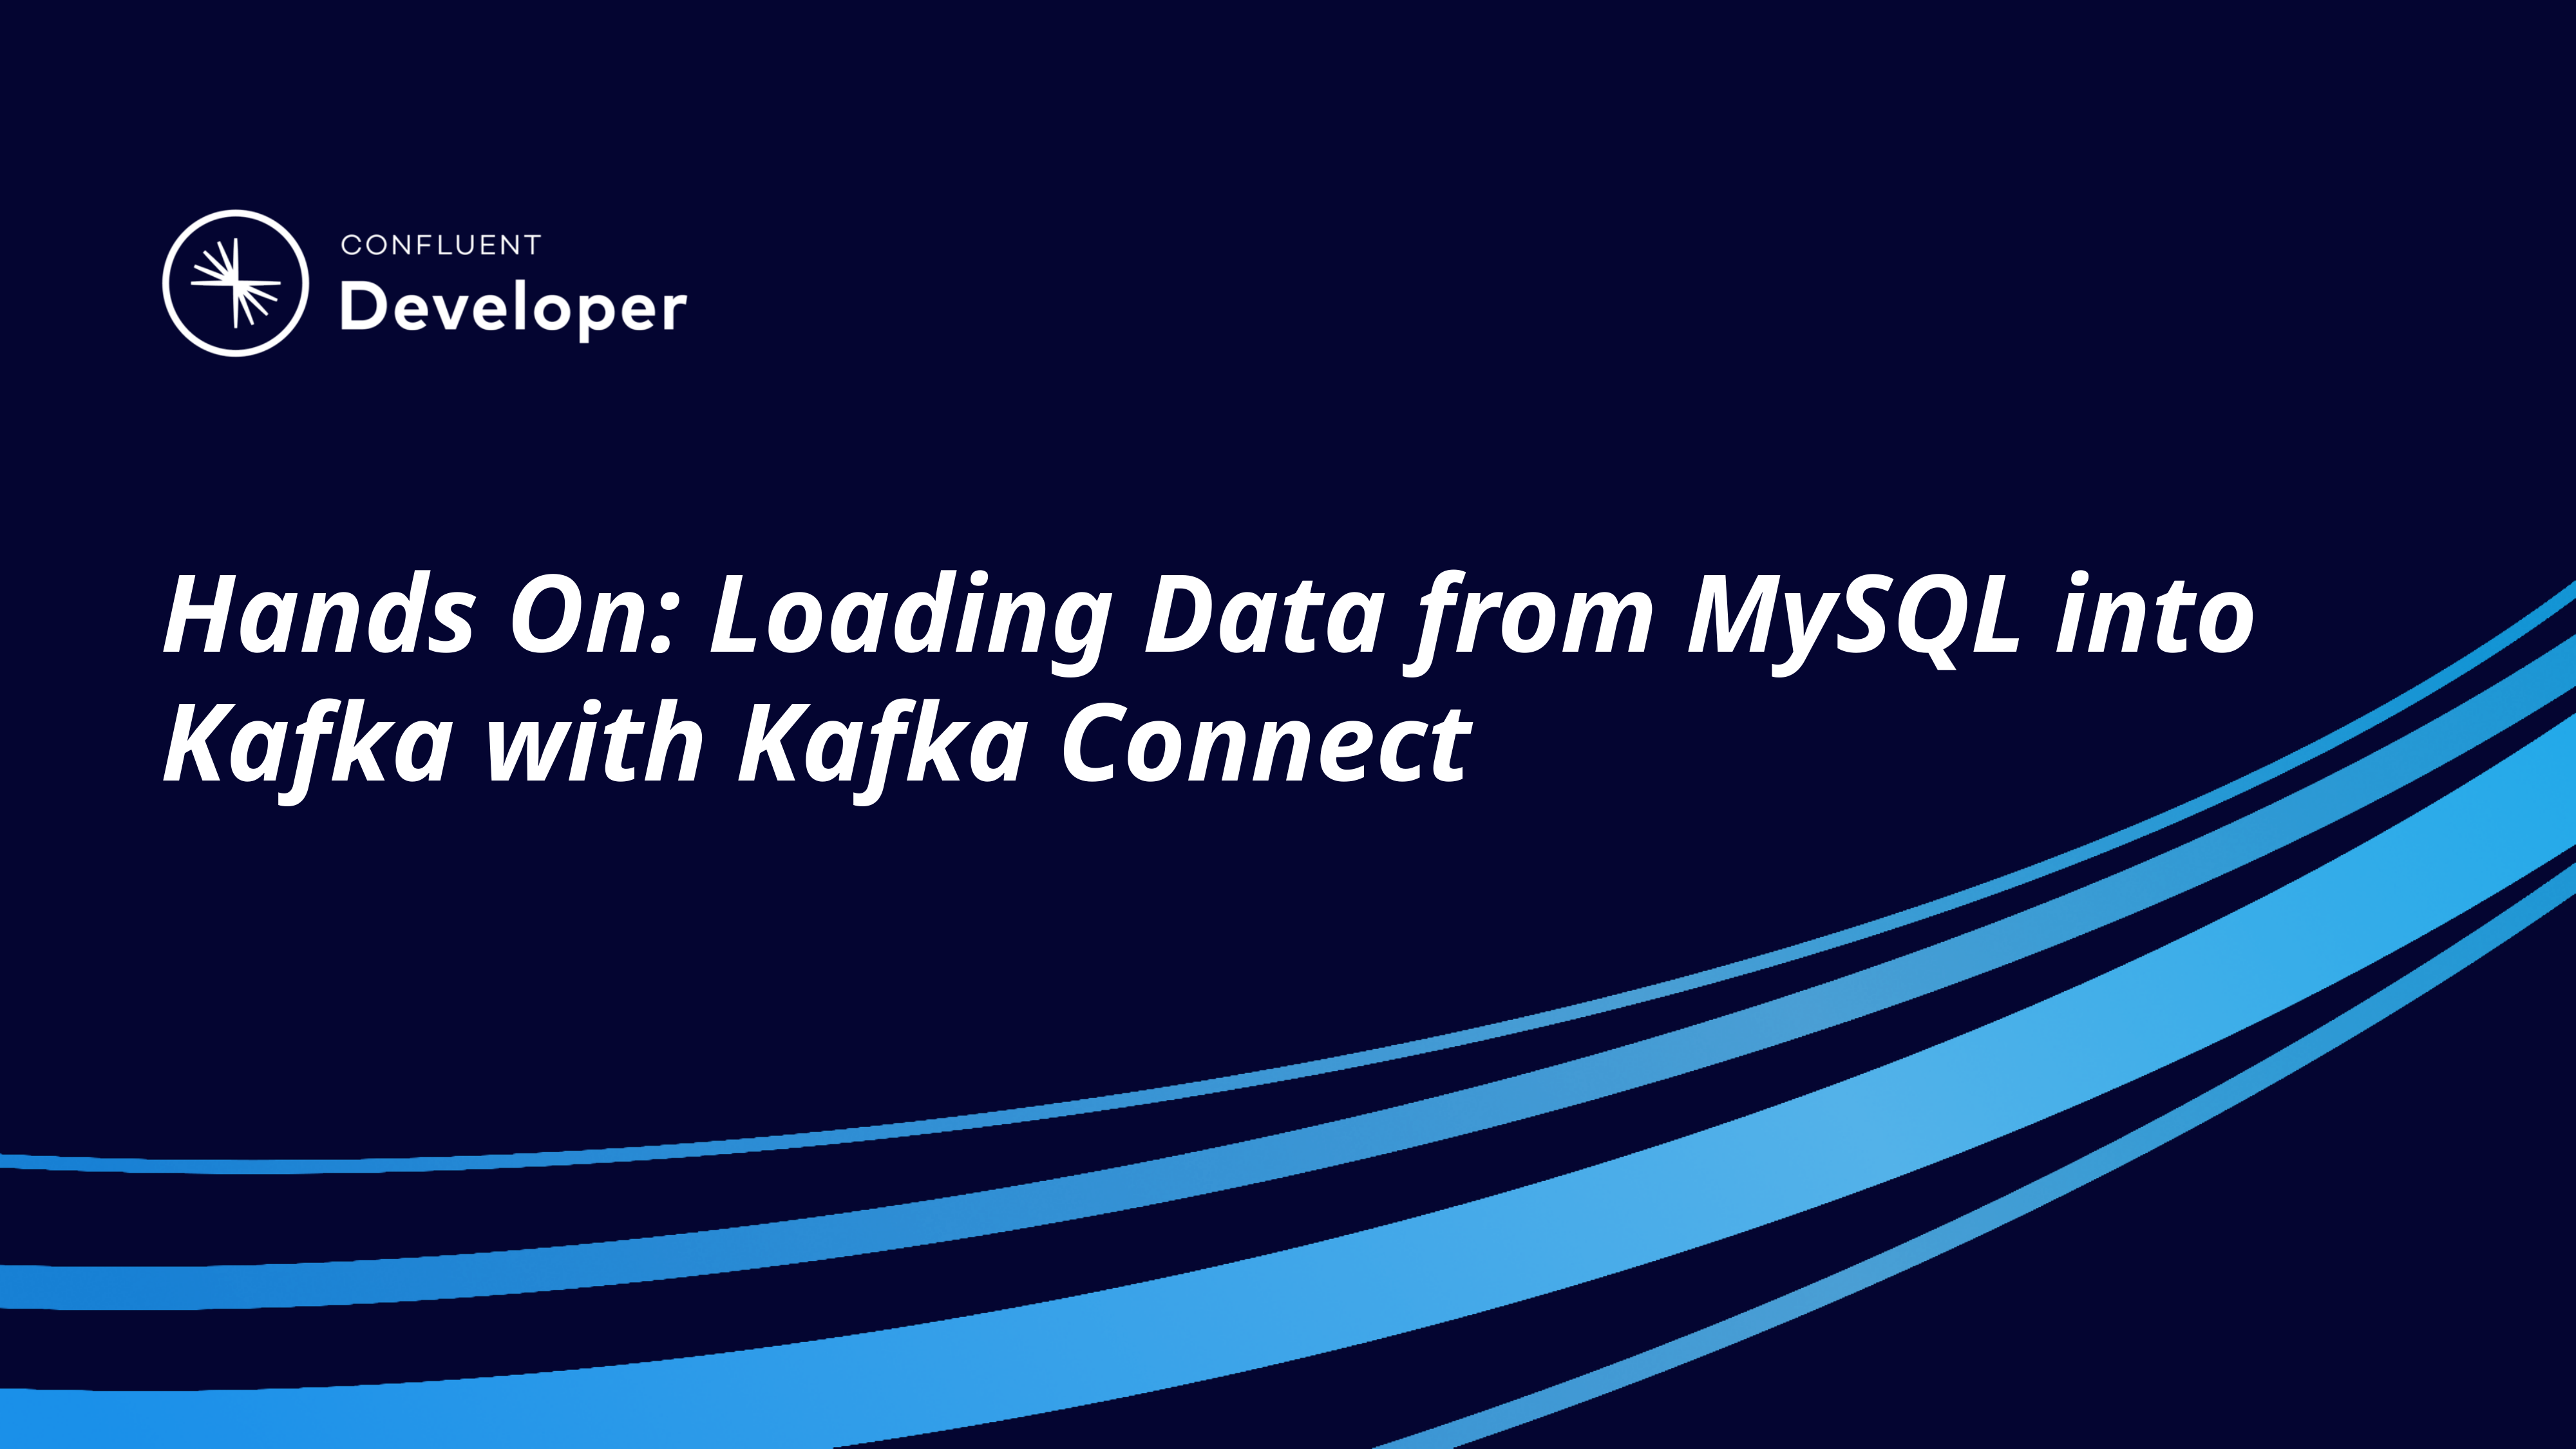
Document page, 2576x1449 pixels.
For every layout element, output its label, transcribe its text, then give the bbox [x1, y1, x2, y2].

picture [0, 129, 2576, 1449]
title Hands On: Loading Data from MySQL into Kafka with Kafka Connect [160, 497, 2314, 815]
